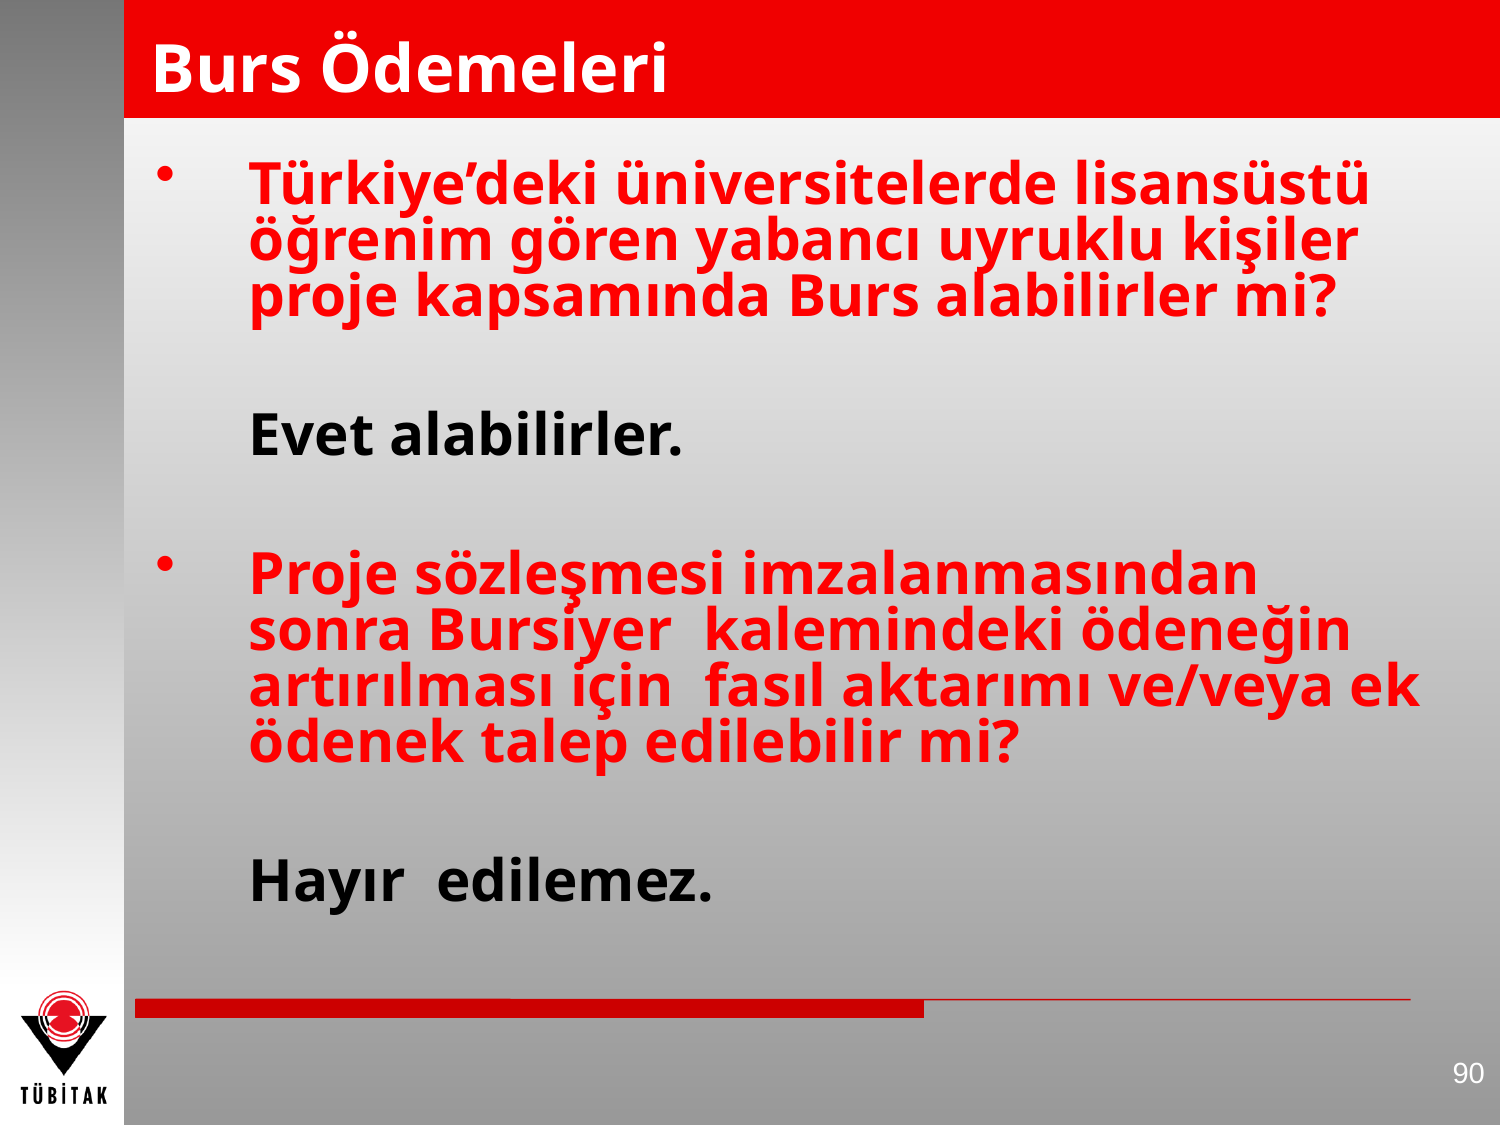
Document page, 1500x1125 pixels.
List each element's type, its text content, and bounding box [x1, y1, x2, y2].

picture [16, 988, 111, 1104]
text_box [135, 999, 1411, 1018]
list Türkiye’deki üniversitelerde lisansüstü öğrenim gören yabancı uyruklu kişiler proje kapsamında Burs alabilirler mi? Evet alabilirler. Proje sözleşmesi imzalanmasından sonra Bursiyer kalemindeki ödeneğin artırılması için fasıl aktarımı ve/veya ek ödenek talep edilebilir mi? Hayır edilemez. [140, 152, 1442, 997]
slide_number 90 [1149, 1046, 1500, 1125]
title Burs Ödemeleri [135, 0, 1500, 114]
